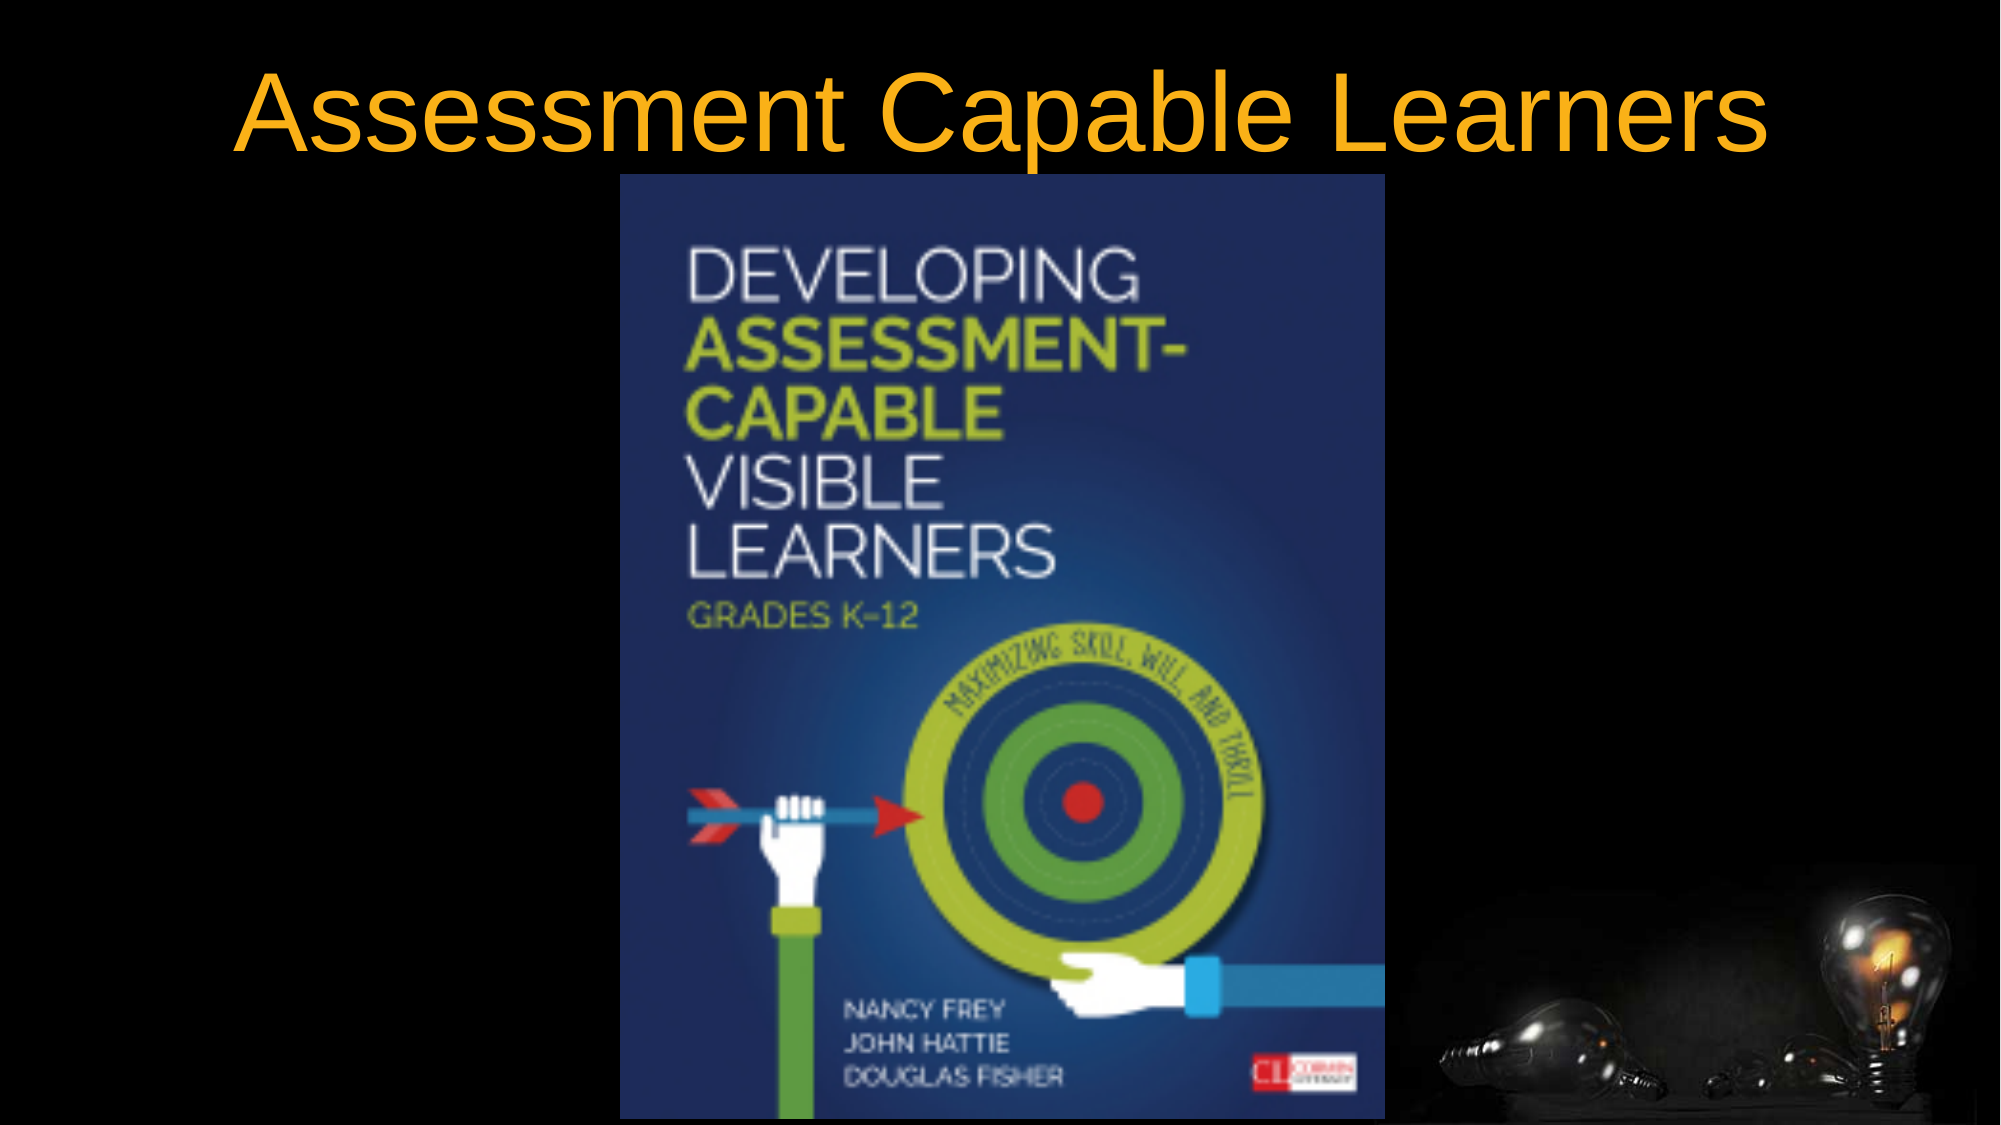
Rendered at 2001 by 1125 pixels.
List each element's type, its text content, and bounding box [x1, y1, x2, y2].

list Assessment Capable Learners [53, 55, 1952, 175]
picture [0, 0, 2001, 1125]
